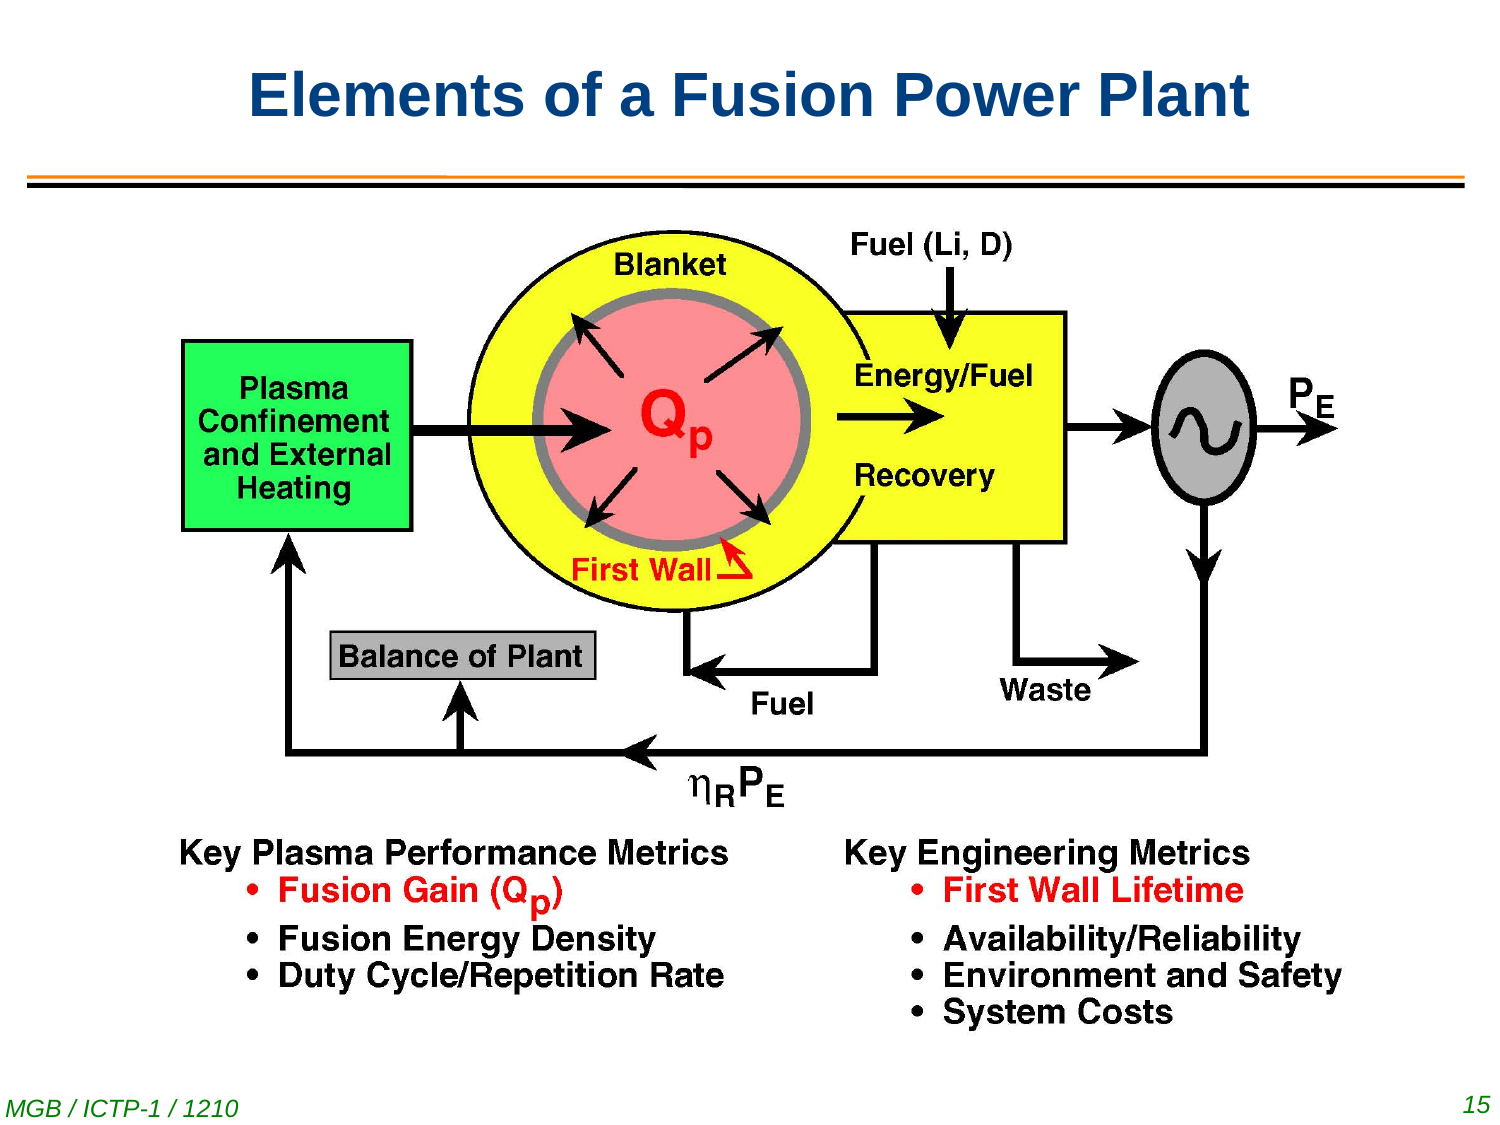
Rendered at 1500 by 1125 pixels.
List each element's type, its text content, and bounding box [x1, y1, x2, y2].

title Elements of a Fusion Power Plant [0, 46, 1500, 137]
slide_number MGB / ICTP-1 / 1210 [1, 1092, 249, 1124]
slide_number 15 [1459, 1088, 1498, 1119]
picture [97, 212, 1385, 1083]
